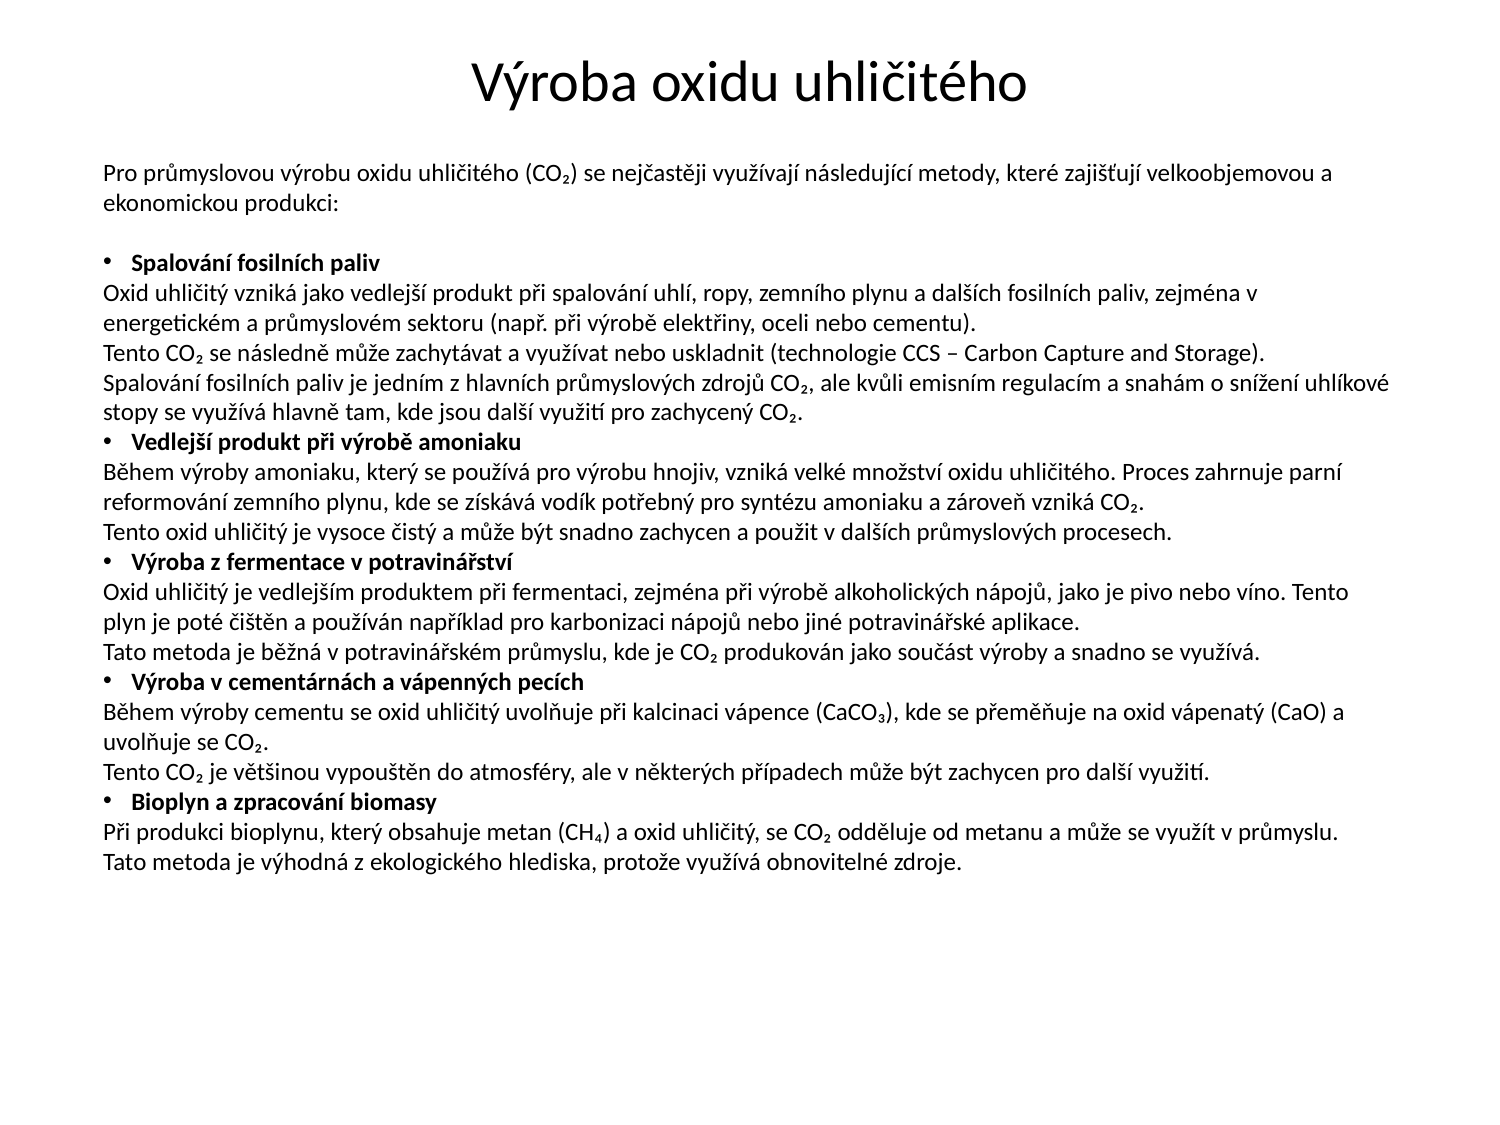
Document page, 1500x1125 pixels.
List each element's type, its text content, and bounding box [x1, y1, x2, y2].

text_box Pro průmyslovou výrobu oxidu uhličitého (CO₂) se nejčastěji využívají následující metody, které zajišťují velkoobjemovou a ekonomickou produkci: Spalování fosilních paliv Oxid uhličitý vzniká jako vedlejší produkt při spalování uhlí, ropy, zemního plynu a dalších fosilních paliv, zejména v energetickém a průmyslovém sektoru (např. při výrobě elektřiny, oceli nebo cementu). Tento CO₂ se následně může zachytávat a využívat nebo uskladnit (technologie CCS – Carbon Capture and Storage). Spalování fosilních paliv je jedním z hlavních průmyslových zdrojů CO₂, ale kvůli emisním regulacím a snahám o snížení uhlíkové stopy se využívá hlavně tam, kde jsou další využití pro zachycený CO₂. Vedlejší produkt při výrobě amoniaku Během výroby amoniaku, který se používá pro výrobu hnojiv, vzniká velké množství oxidu uhličitého. Proces zahrnuje parní reformování zemního plynu, kde se získává vodík potřebný pro syntézu amoniaku a zároveň vzniká CO₂. Tento oxid uhličitý je vysoce čistý a může být snadno zachycen a použit v dalších průmyslových procesech. Výroba z fermentace v potravinářství Oxid uhličitý je vedlejším produktem při fermentaci, zejména při výrobě alkoholických nápojů, jako je pivo nebo víno. Tento plyn je poté čištěn a používán například pro karbonizaci nápojů nebo jiné potravinářské aplikace. Tato metoda je běžná v potravinářském průmyslu, kde je CO₂ produkován jako součást výroby a snadno se využívá. Výroba v cementárnách a vápenných pecích Během výroby cementu se oxid uhličitý uvolňuje při kalcinaci vápence (CaCO₃), kde se přeměňuje na oxid vápenatý (CaO) a uvolňuje se CO₂. Tento CO₂ je většinou vypouštěn do atmosféry, ale v některých případech může být zachycen pro další využití. Bioplyn a zpracování biomasy Při produkci bioplynu, který obsahuje metan (CH₄) a oxid uhličitý, se CO₂ odděluje od metanu a může se využít v průmyslu. Tato metoda je výhodná z ekologického hlediska, protože využívá obnovitelné zdroje. [88, 148, 1412, 883]
text_box Výroba oxidu uhličitého [147, 35, 1353, 121]
